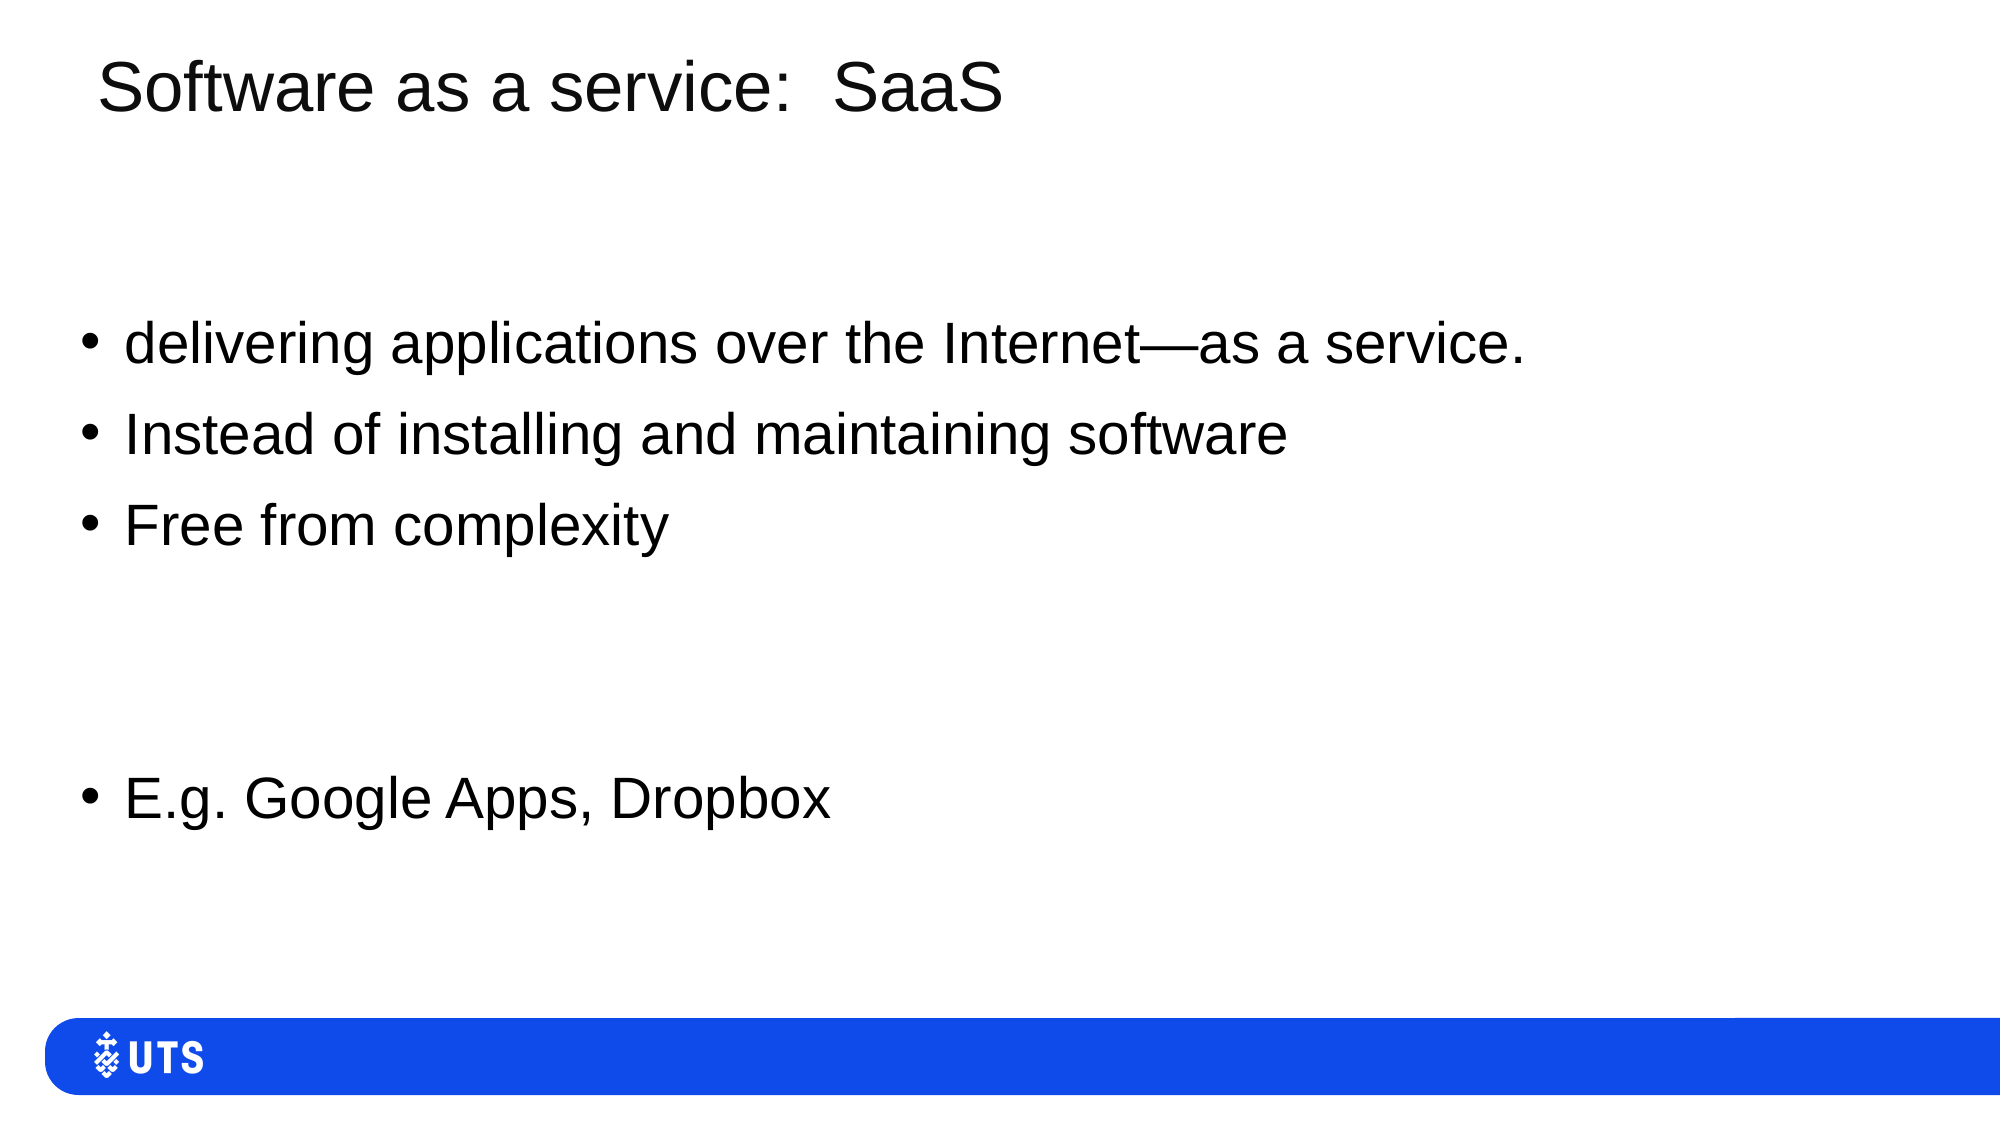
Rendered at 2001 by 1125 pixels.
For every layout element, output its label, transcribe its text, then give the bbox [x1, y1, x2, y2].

picture [94, 1031, 203, 1078]
title Software as a service: SaaS [82, 43, 1777, 207]
list delivering applications over the Internet—as a service. Instead of installing and maintaining software Free from complexity E.g. Google Apps, Dropbox [65, 207, 1863, 877]
